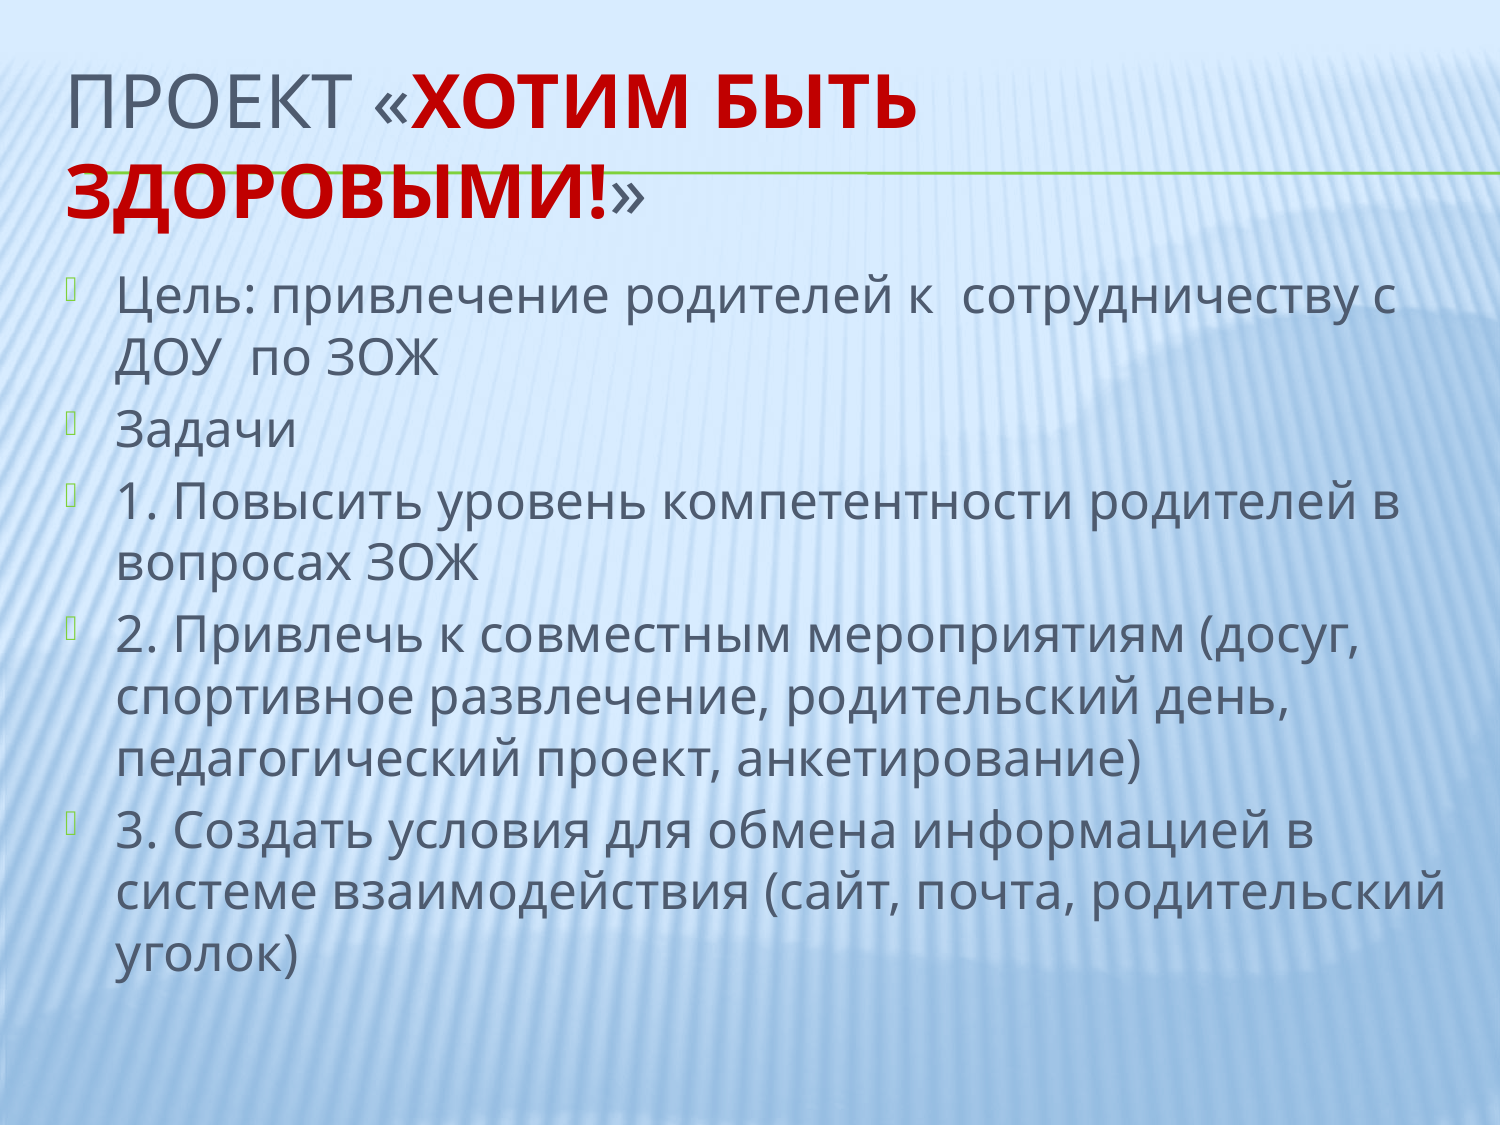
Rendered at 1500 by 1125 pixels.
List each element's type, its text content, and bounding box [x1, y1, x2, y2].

list Цель: привлечение родителей к сотрудничеству с ДОУ по ЗОЖ Задачи 1. Повысить уровень компетентности родителей в вопросах ЗОЖ 2. Привлечь к совместным мероприятиям (досуг, спортивное развлечение, родительский день, педагогический проект, анкетирование) 3. Создать условия для обмена информацией в системе взаимодействия (сайт, почта, родительский уголок) [50, 254, 1475, 998]
title ПРОЕКТ «Хотим быть здоровыми!» [50, 75, 1475, 213]
